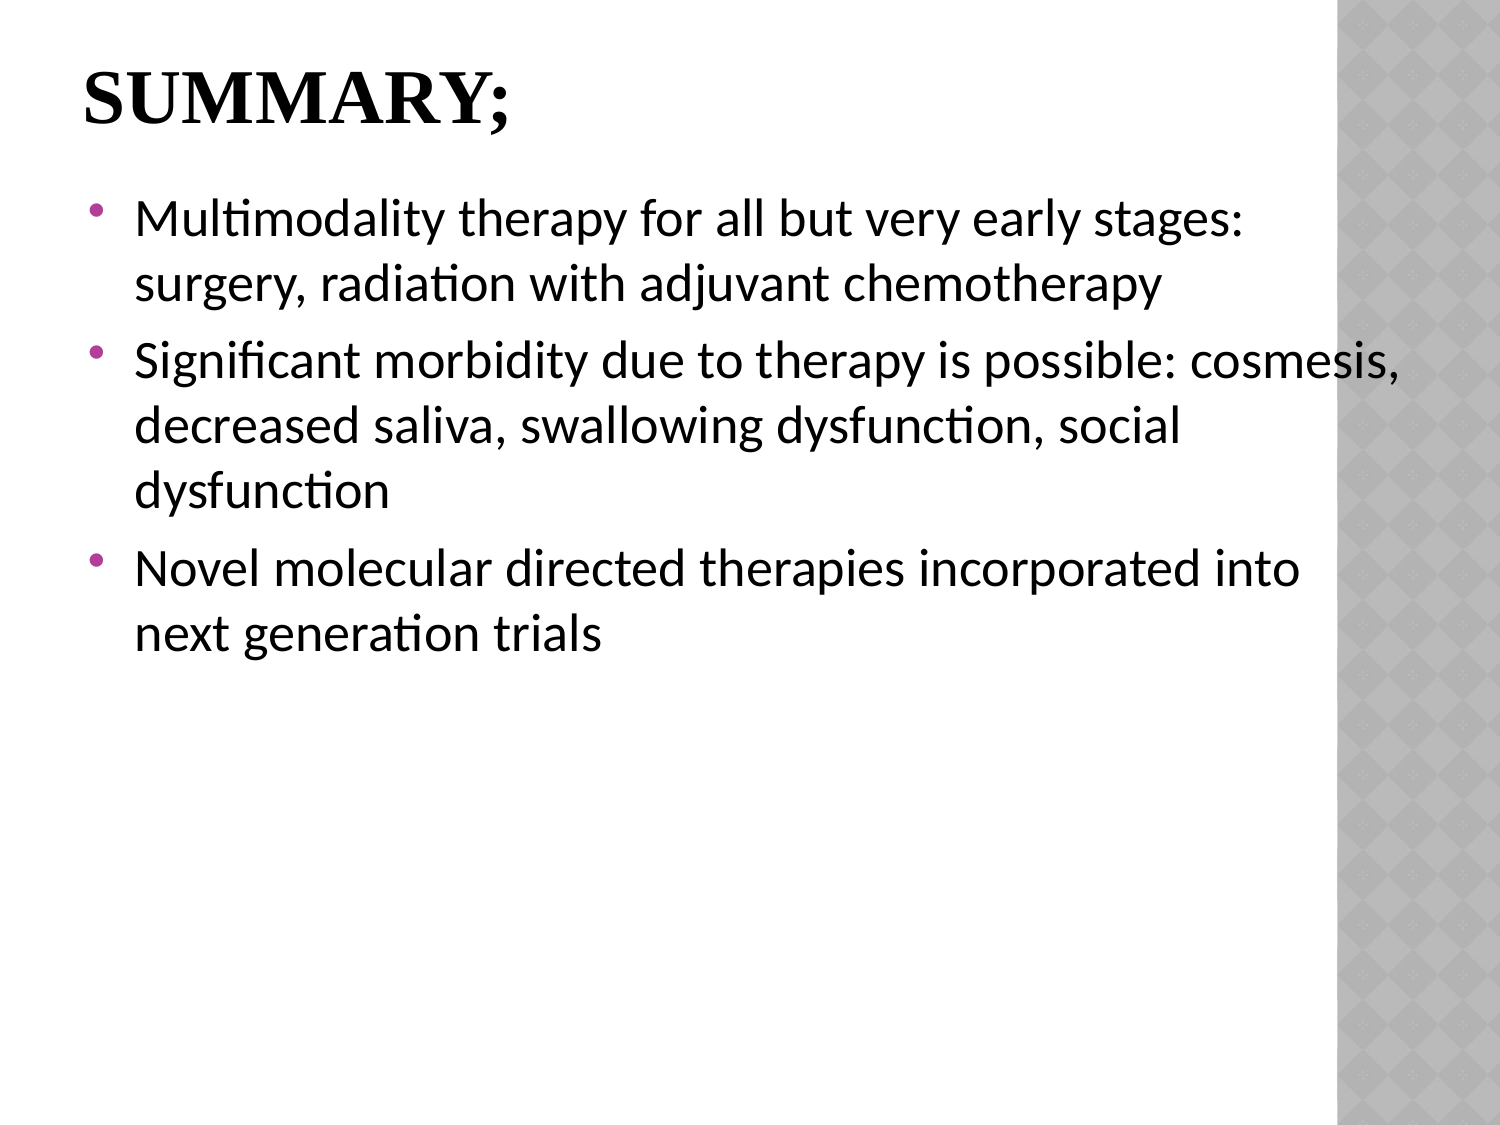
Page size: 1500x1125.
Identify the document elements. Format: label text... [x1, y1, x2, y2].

list Multimodality therapy for all but very early stages: surgery, radiation with adjuvant chemotherapy Significant morbidity due to therapy is possible: cosmesis, decreased saliva, swallowing dysfunction, social dysfunction Novel molecular directed therapies incorporated into next generation trials [75, 174, 1425, 1005]
title SUMMARY; [75, 45, 675, 174]
